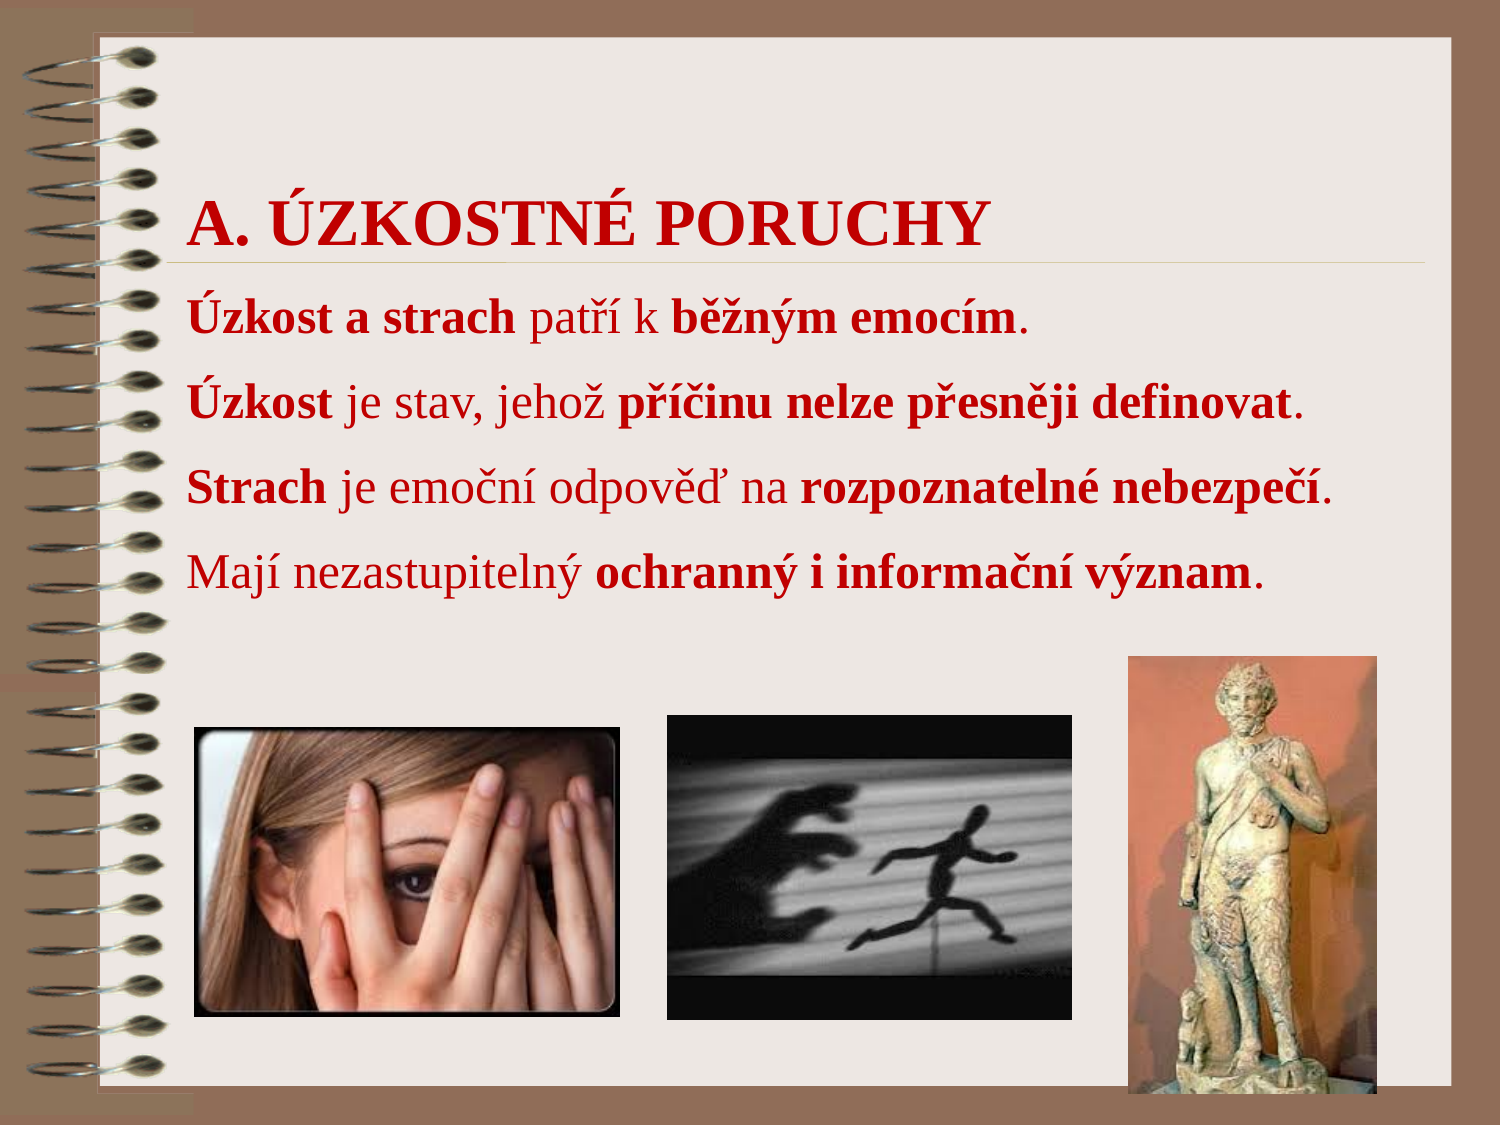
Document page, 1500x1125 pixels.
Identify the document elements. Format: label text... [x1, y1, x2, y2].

text_box A. ÚZKOSTNÉ PORUCHY Úzkost a strach patří k běžným emocím. Úzkost je stav, jehož příčinu nelze přesněji definovat. Strach je emoční odpověď na rozpoznatelné nebezpečí. Mají nezastupitelný ochranný i informační význam. [171, 170, 1447, 651]
picture [667, 715, 1073, 1020]
picture [1127, 656, 1377, 1094]
picture [0, 8, 194, 674]
picture [0, 692, 621, 1115]
